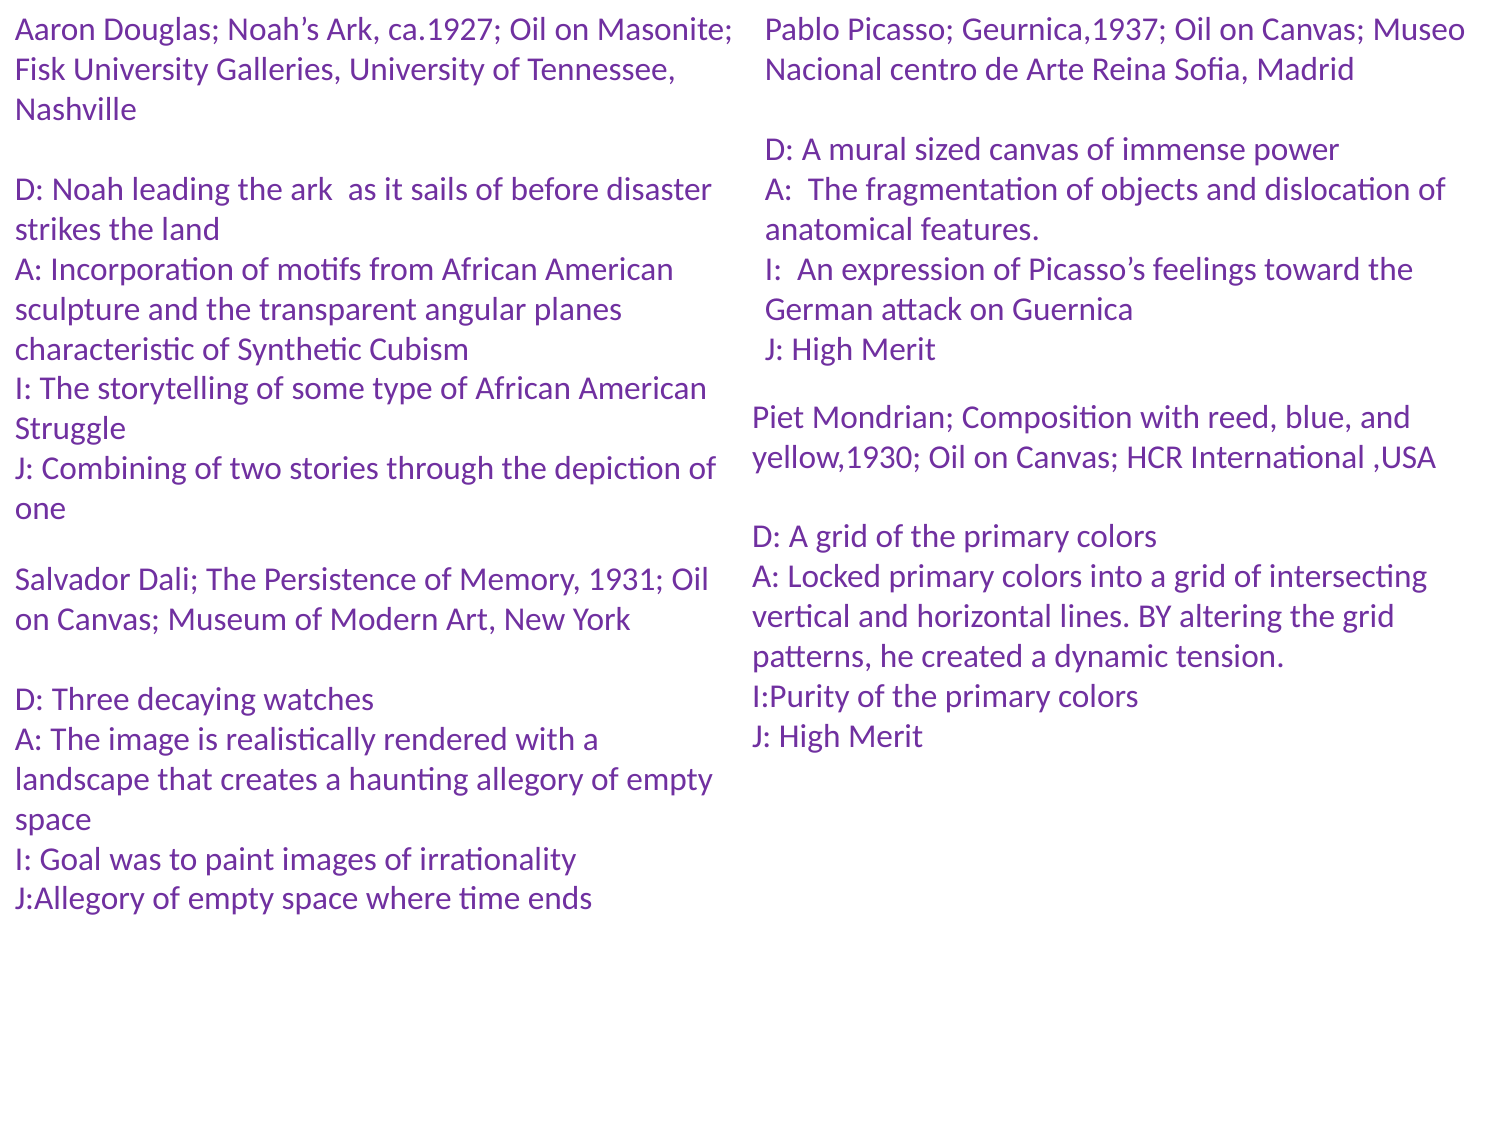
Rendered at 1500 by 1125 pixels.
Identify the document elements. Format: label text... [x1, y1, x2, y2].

text_box Piet Mondrian; Composition with reed, blue, and yellow,1930; Oil on Canvas; HCR International ,USA D: A grid of the primary colors A: Locked primary colors into a grid of intersecting vertical and horizontal lines. BY altering the grid patterns, he created a dynamic tension. I:Purity of the primary colors J: High Merit [737, 387, 1500, 762]
text_box Aaron Douglas; Noah’s Ark, ca.1927; Oil on Masonite; Fisk University Galleries, University of Tennessee, Nashville D: Noah leading the ark as it sails of before disaster strikes the land A: Incorporation of motifs from African American sculpture and the transparent angular planes characteristic of Synthetic Cubism I: The storytelling of some type of African American Struggle J: Combining of two stories through the depiction of one [0, 0, 763, 549]
text_box Pablo Picasso; Geurnica,1937; Oil on Canvas; Museo Nacional centro de Arte Reina Sofia, Madrid D: A mural sized canvas of immense power A: The fragmentation of objects and dislocation of anatomical features. I: An expression of Picasso’s feelings toward the German attack on Guernica J: High Merit [749, 0, 1500, 374]
text_box Salvador Dali; The Persistence of Memory, 1931; Oil on Canvas; Museum of Modern Art, New York D: Three decaying watches A: The image is realistically rendered with a landscape that creates a haunting allegory of empty space I: Goal was to paint images of irrationality J:Allegory of empty space where time ends [0, 549, 738, 924]
